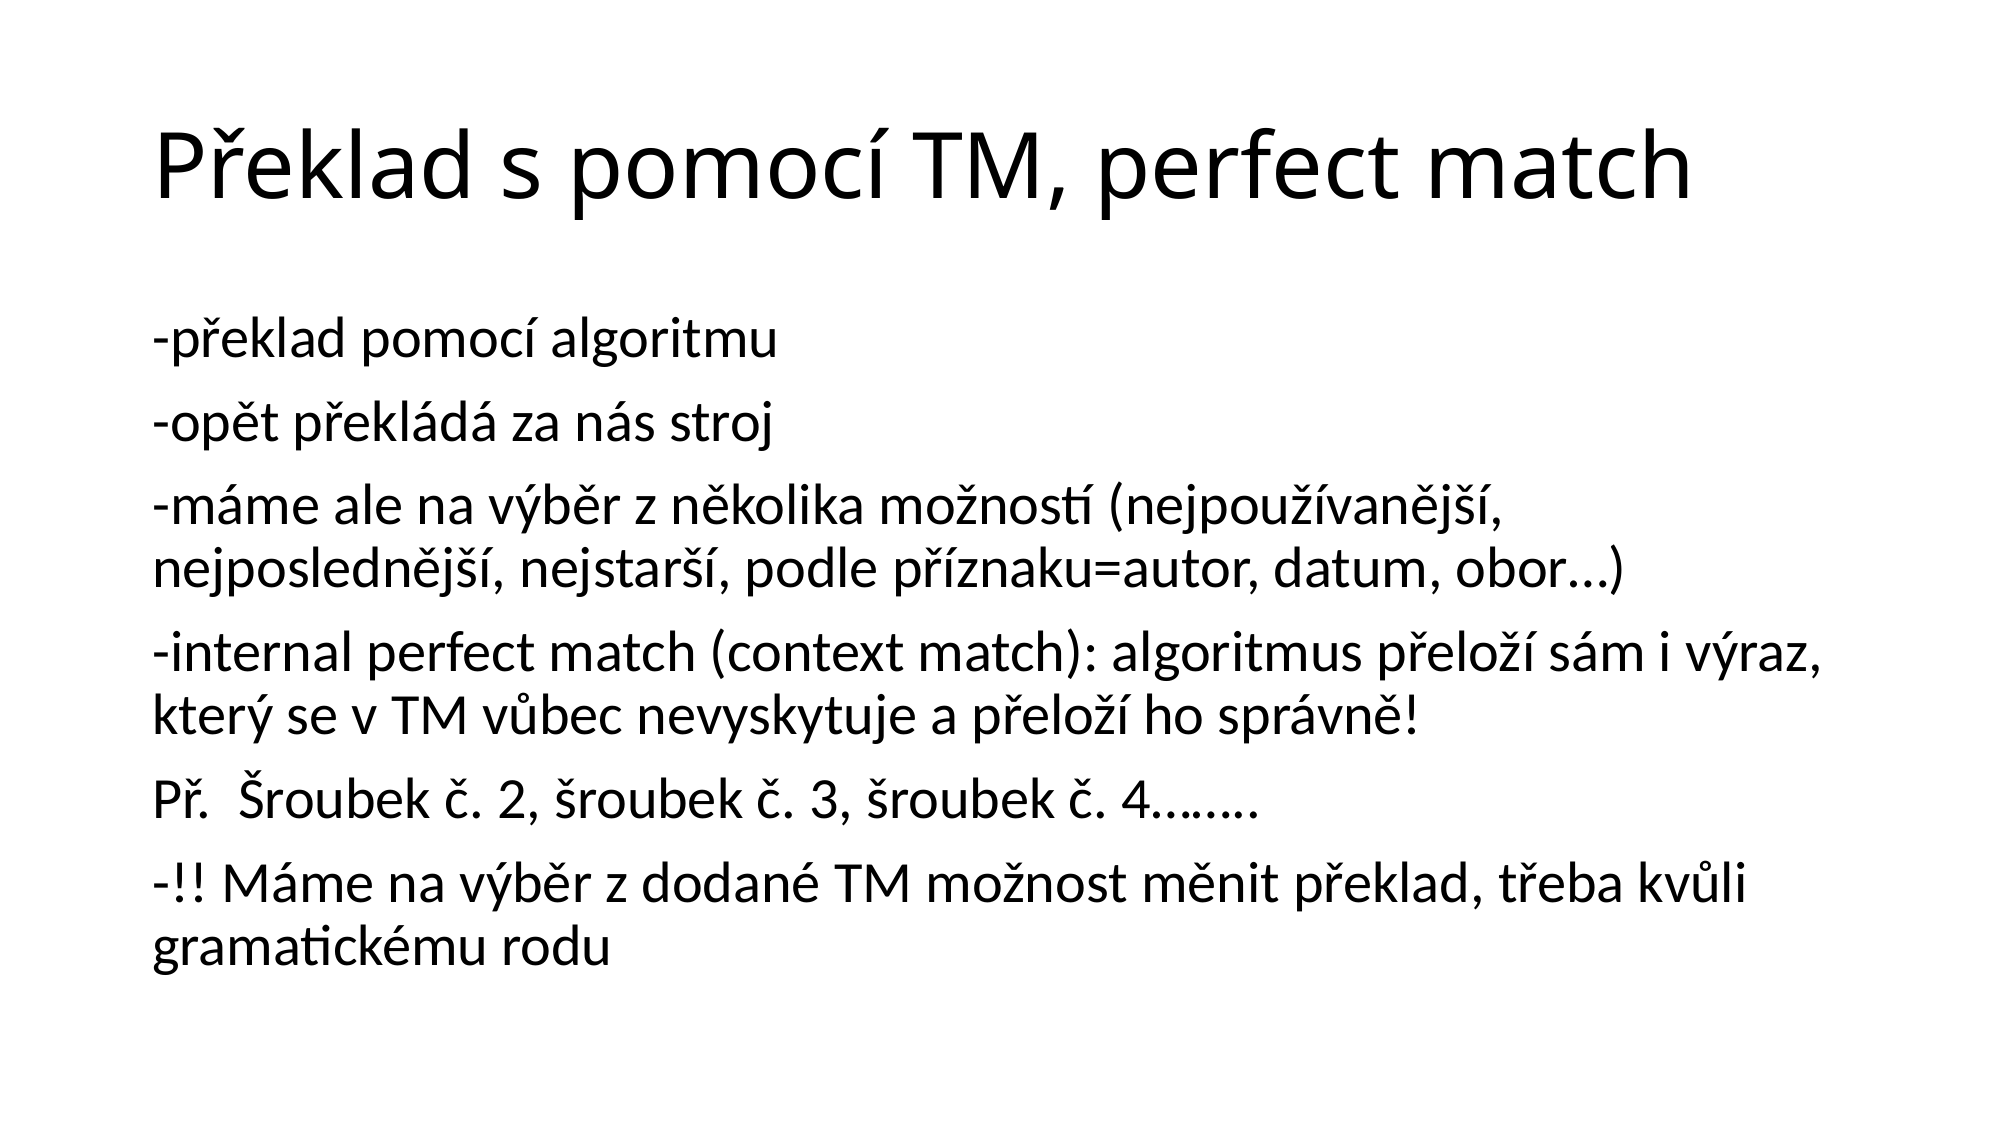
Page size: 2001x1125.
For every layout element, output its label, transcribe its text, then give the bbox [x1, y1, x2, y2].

title Překlad s pomocí TM, perfect match [137, 59, 1863, 278]
list -překlad pomocí algoritmu -opět překládá za nás stroj -máme ale na výběr z několika možností (nejpoužívanější, nejposlednější, nejstarší, podle příznaku=autor, datum, obor…) -internal perfect match (context match): algoritmus přeloží sám i výraz, který se v TM vůbec nevyskytuje a přeloží ho správně! Př. Šroubek č. 2, šroubek č. 3, šroubek č. 4…….. -!! Máme na výběr z dodané TM možnost měnit překlad, třeba kvůli gramatickému rodu [137, 299, 1863, 1014]
